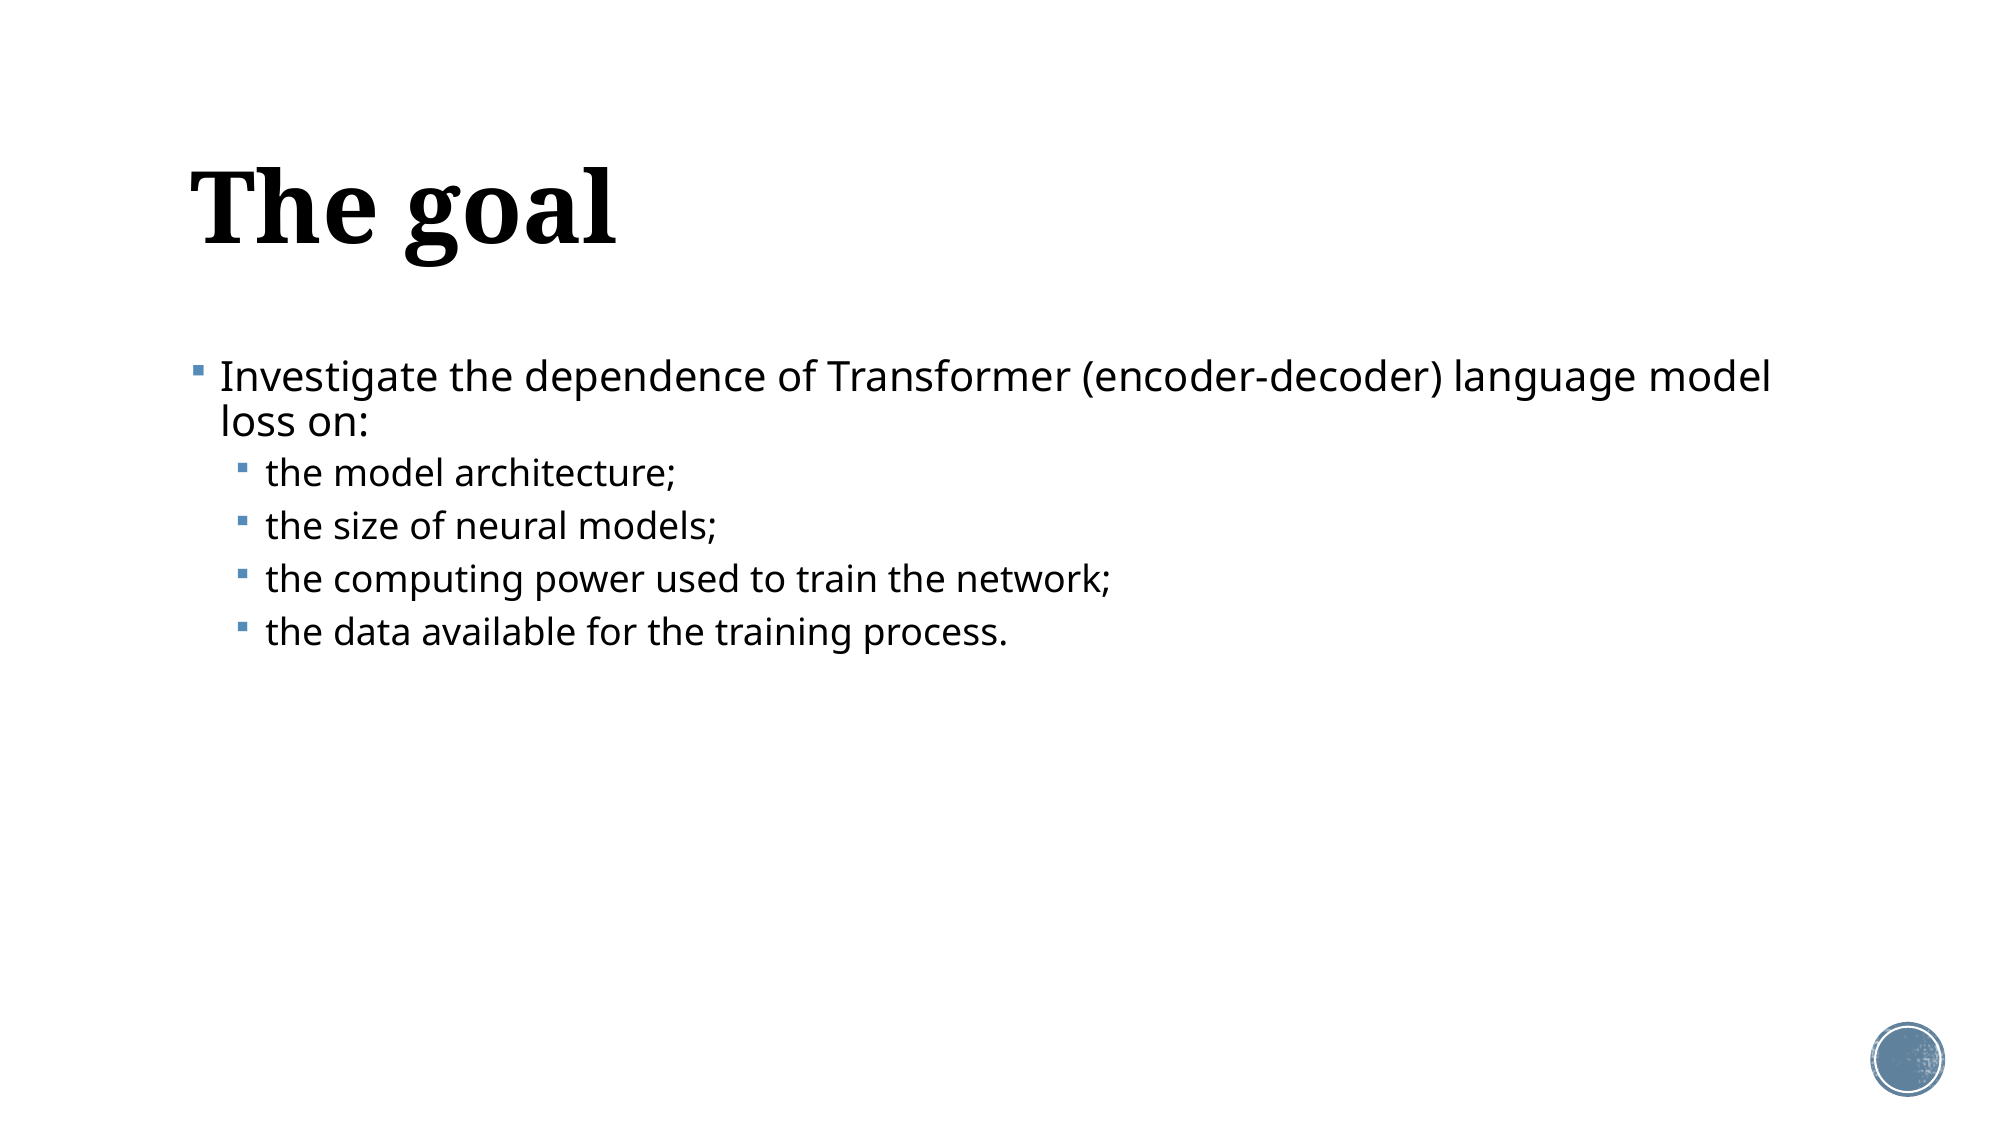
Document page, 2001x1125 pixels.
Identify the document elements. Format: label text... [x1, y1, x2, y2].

list Investigate the dependence of Transformer (encoder-decoder) language model loss on: the model architecture; the size of neural models; the computing power used to train the network; the data available for the training process. [175, 348, 1826, 1013]
title The goal [175, 79, 1826, 344]
